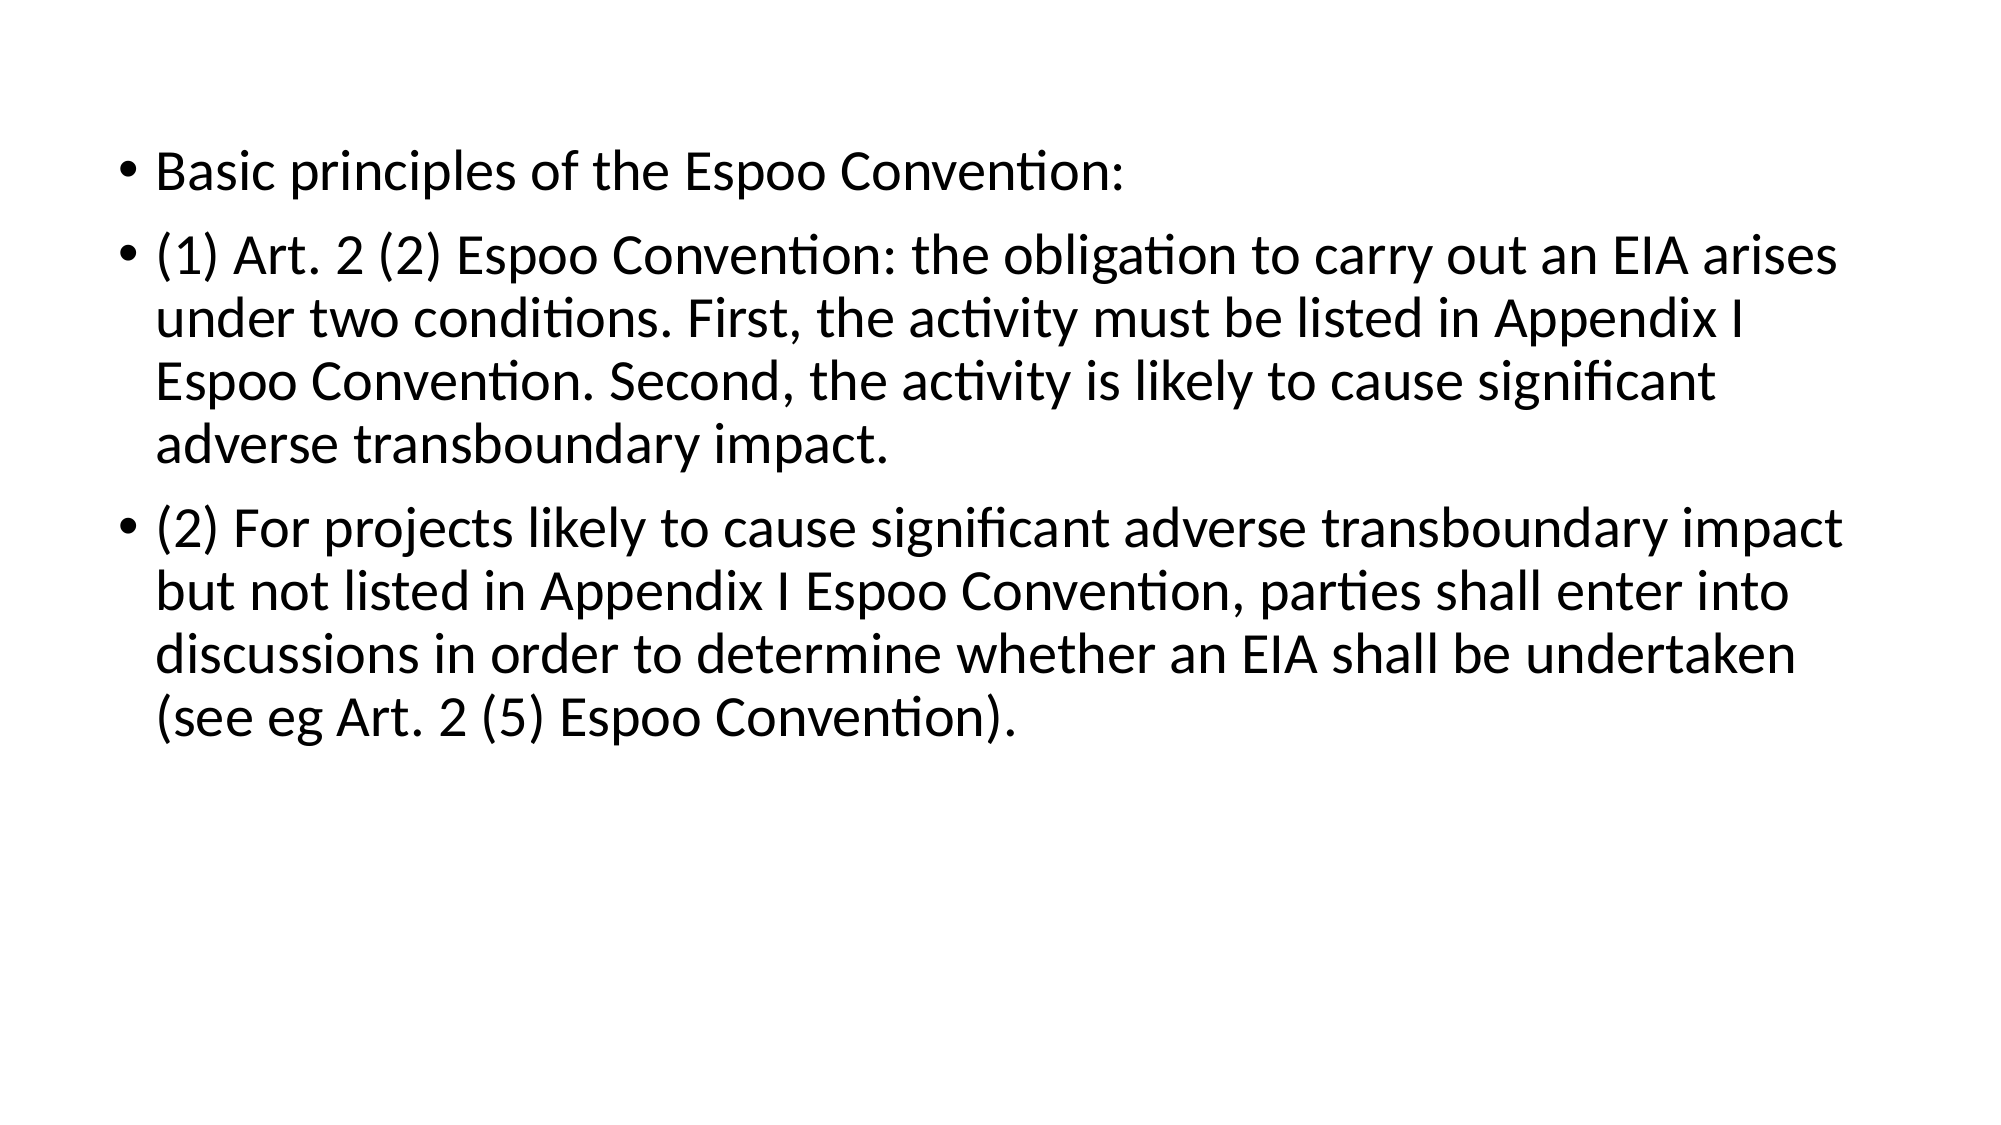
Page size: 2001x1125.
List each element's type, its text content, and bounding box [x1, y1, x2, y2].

list Basic principles of the Espoo Convention: (1) Art. 2 (2) Espoo Convention: the obligation to carry out an EIA arises under two conditions. First, the activity must be listed in Appendix I Espoo Convention. Second, the activity is likely to cause significant adverse transboundary impact. (2) For projects likely to cause significant adverse transboundary impact but not listed in Appendix I Espoo Convention, parties shall enter into discussions in order to determine whether an EIA shall be undertaken (see eg Art. 2 (5) Espoo Convention). [103, 133, 1863, 1014]
